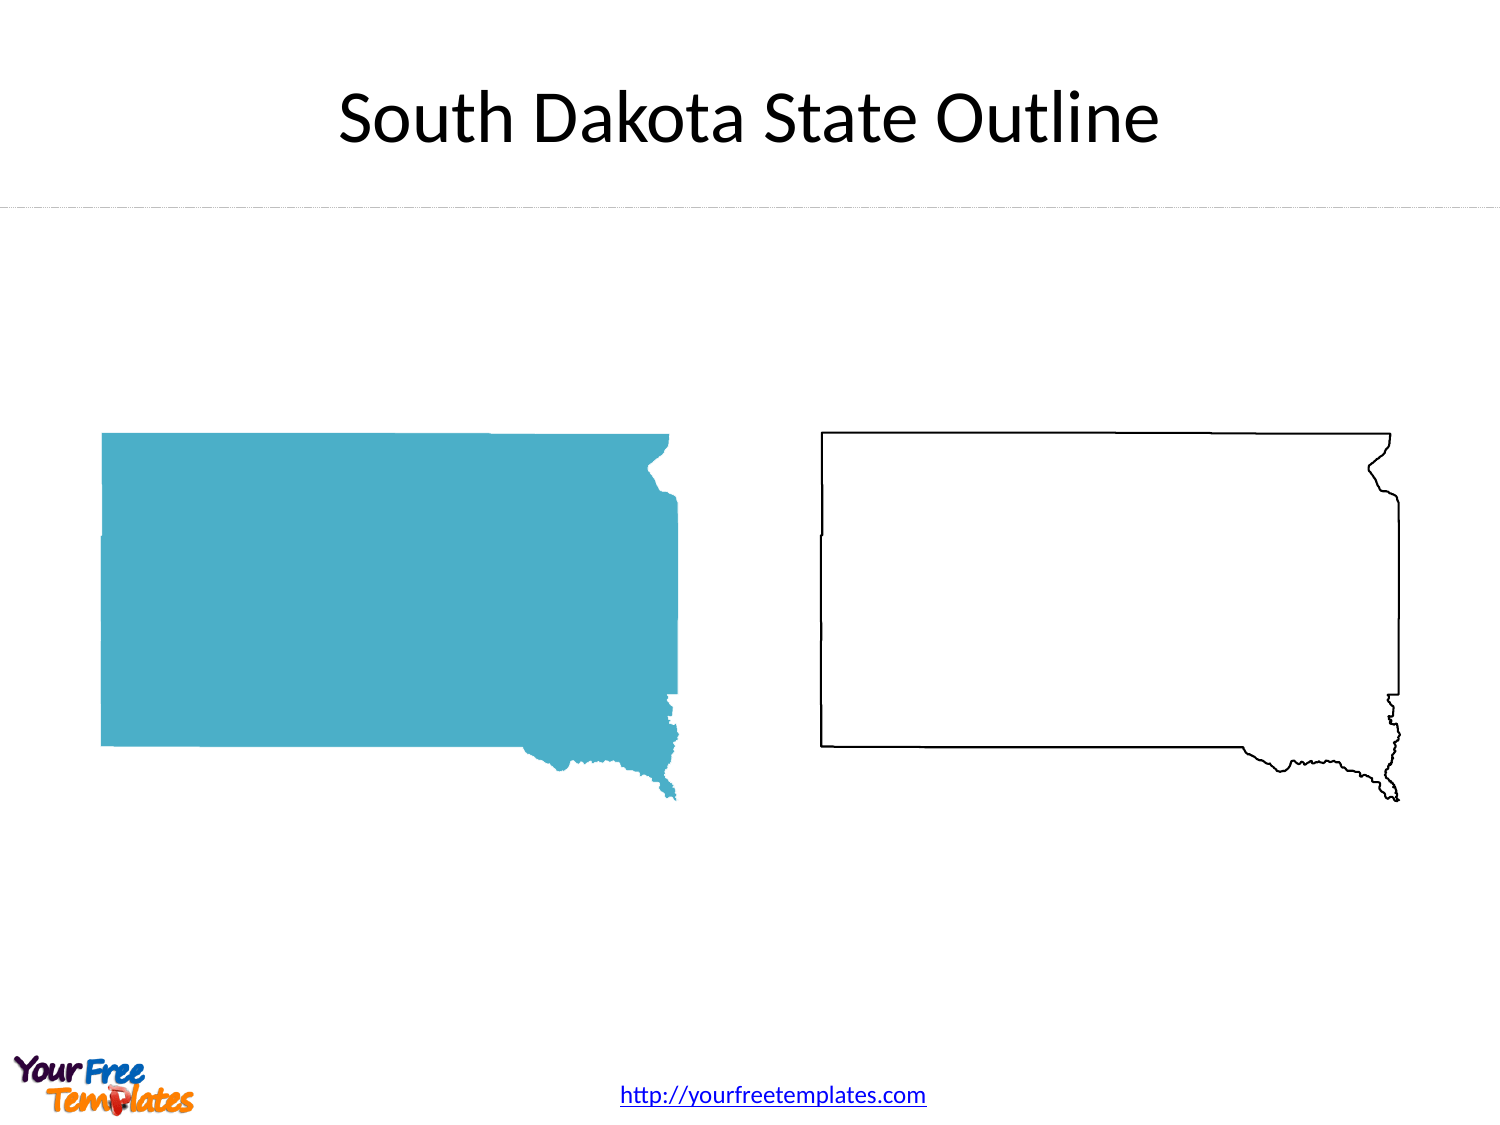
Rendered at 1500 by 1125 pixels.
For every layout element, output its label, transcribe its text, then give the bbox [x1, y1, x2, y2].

text_box [820, 432, 1401, 802]
picture [10, 1048, 202, 1120]
title South Dakota State Outline [75, 18, 1425, 207]
text_box [100, 432, 680, 802]
